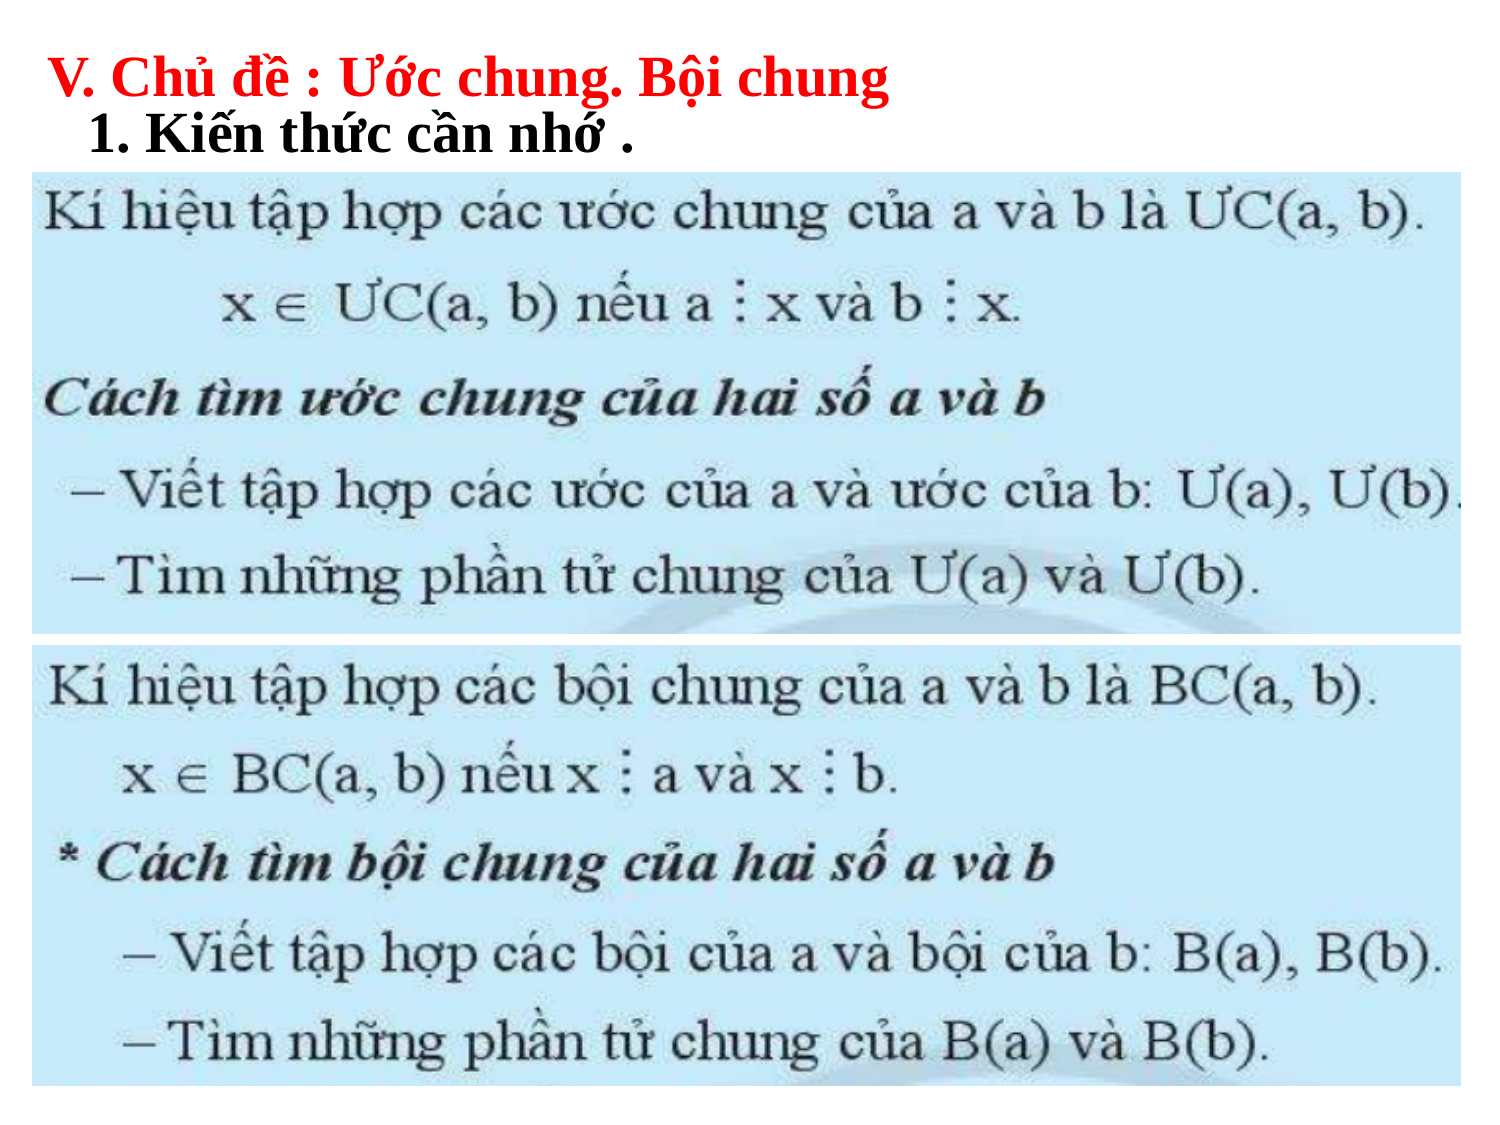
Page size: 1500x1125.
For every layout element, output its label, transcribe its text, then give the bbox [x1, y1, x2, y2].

picture [32, 644, 1461, 1086]
text_box V. Chủ đề : Ước chung. Bội chung [32, 30, 928, 116]
text_box 1. Kiến thức cần nhớ . [72, 86, 746, 171]
picture [32, 172, 1461, 634]
